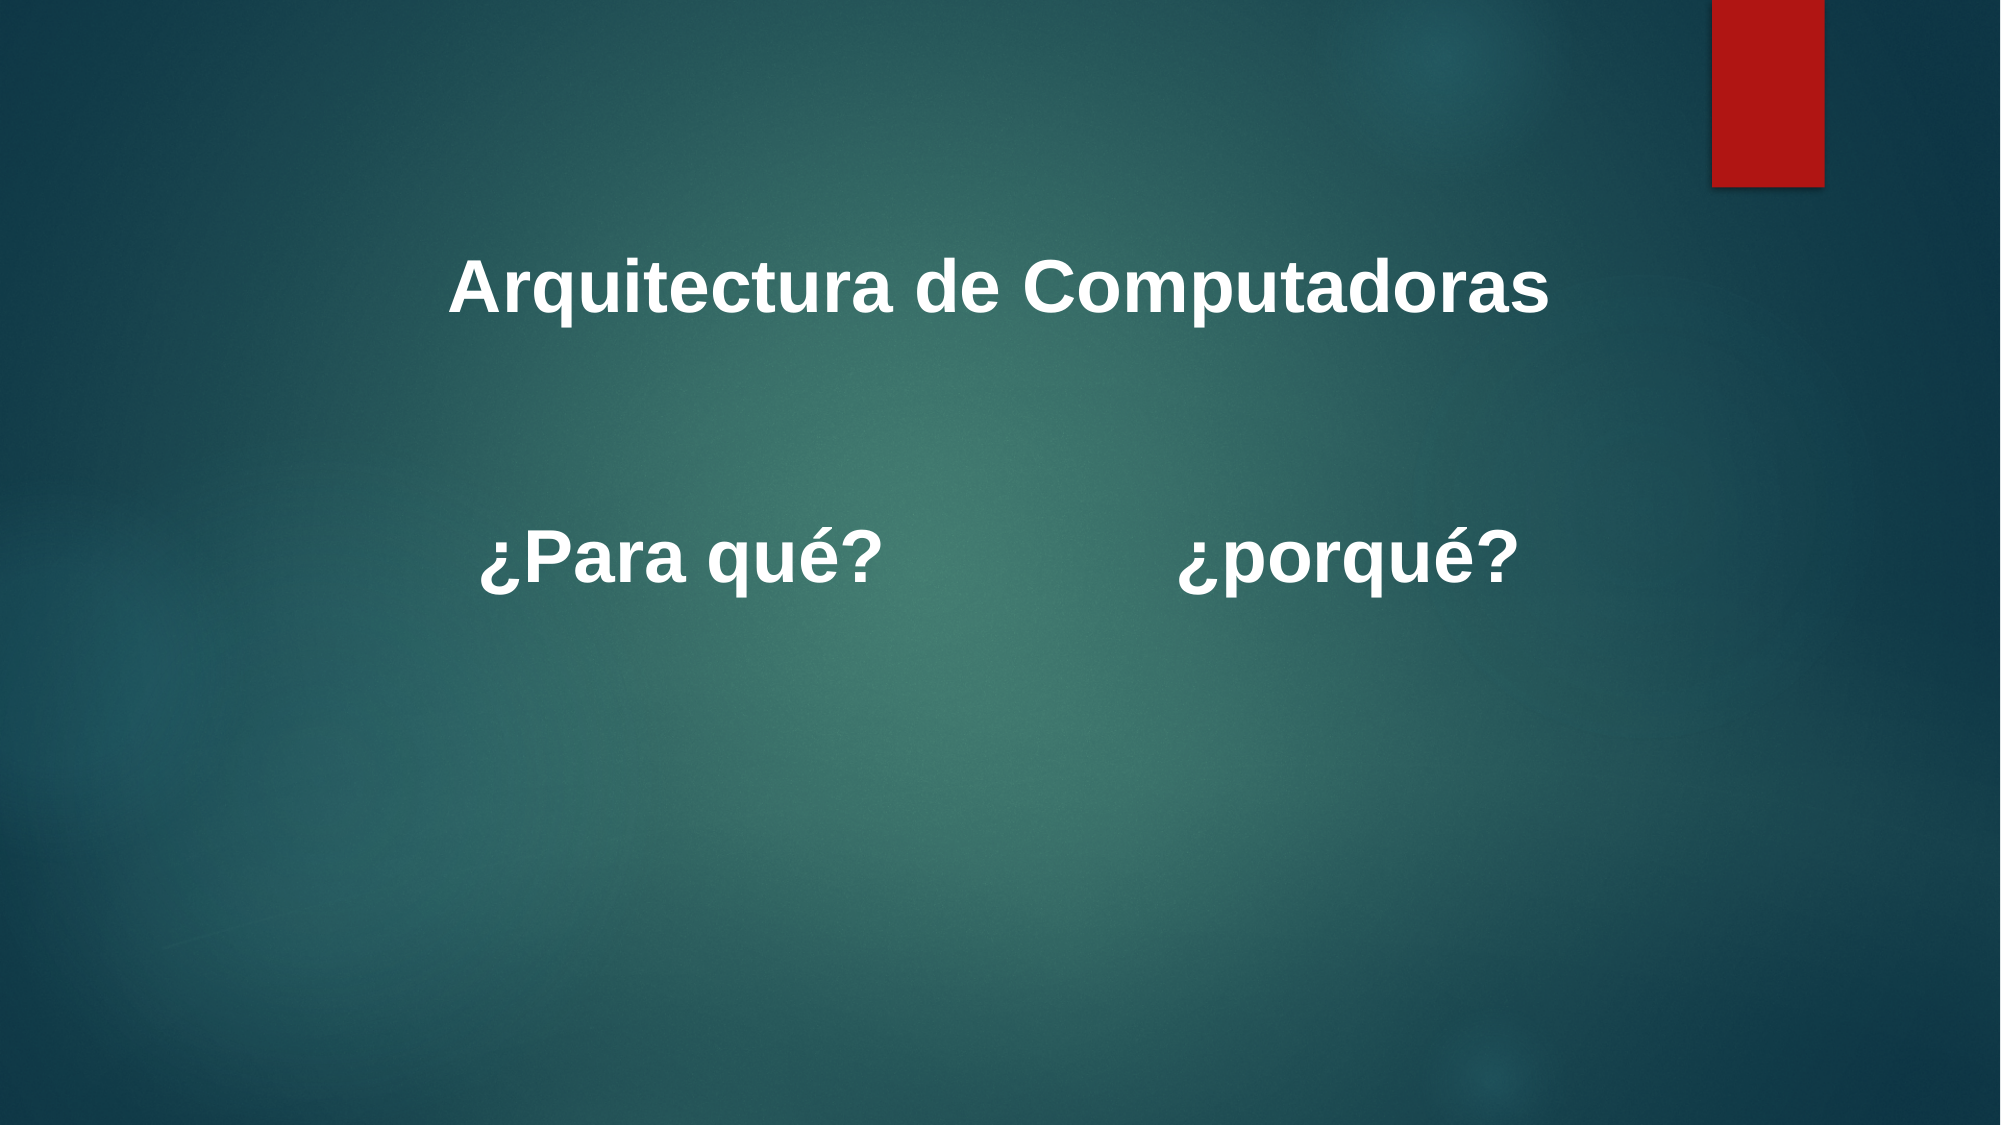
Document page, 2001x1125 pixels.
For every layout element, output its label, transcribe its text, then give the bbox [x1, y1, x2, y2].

picture [0, 0, 2001, 1125]
text_box Arquitectura de Computadoras ¿Para qué? ¿porqué? [348, 229, 1652, 605]
